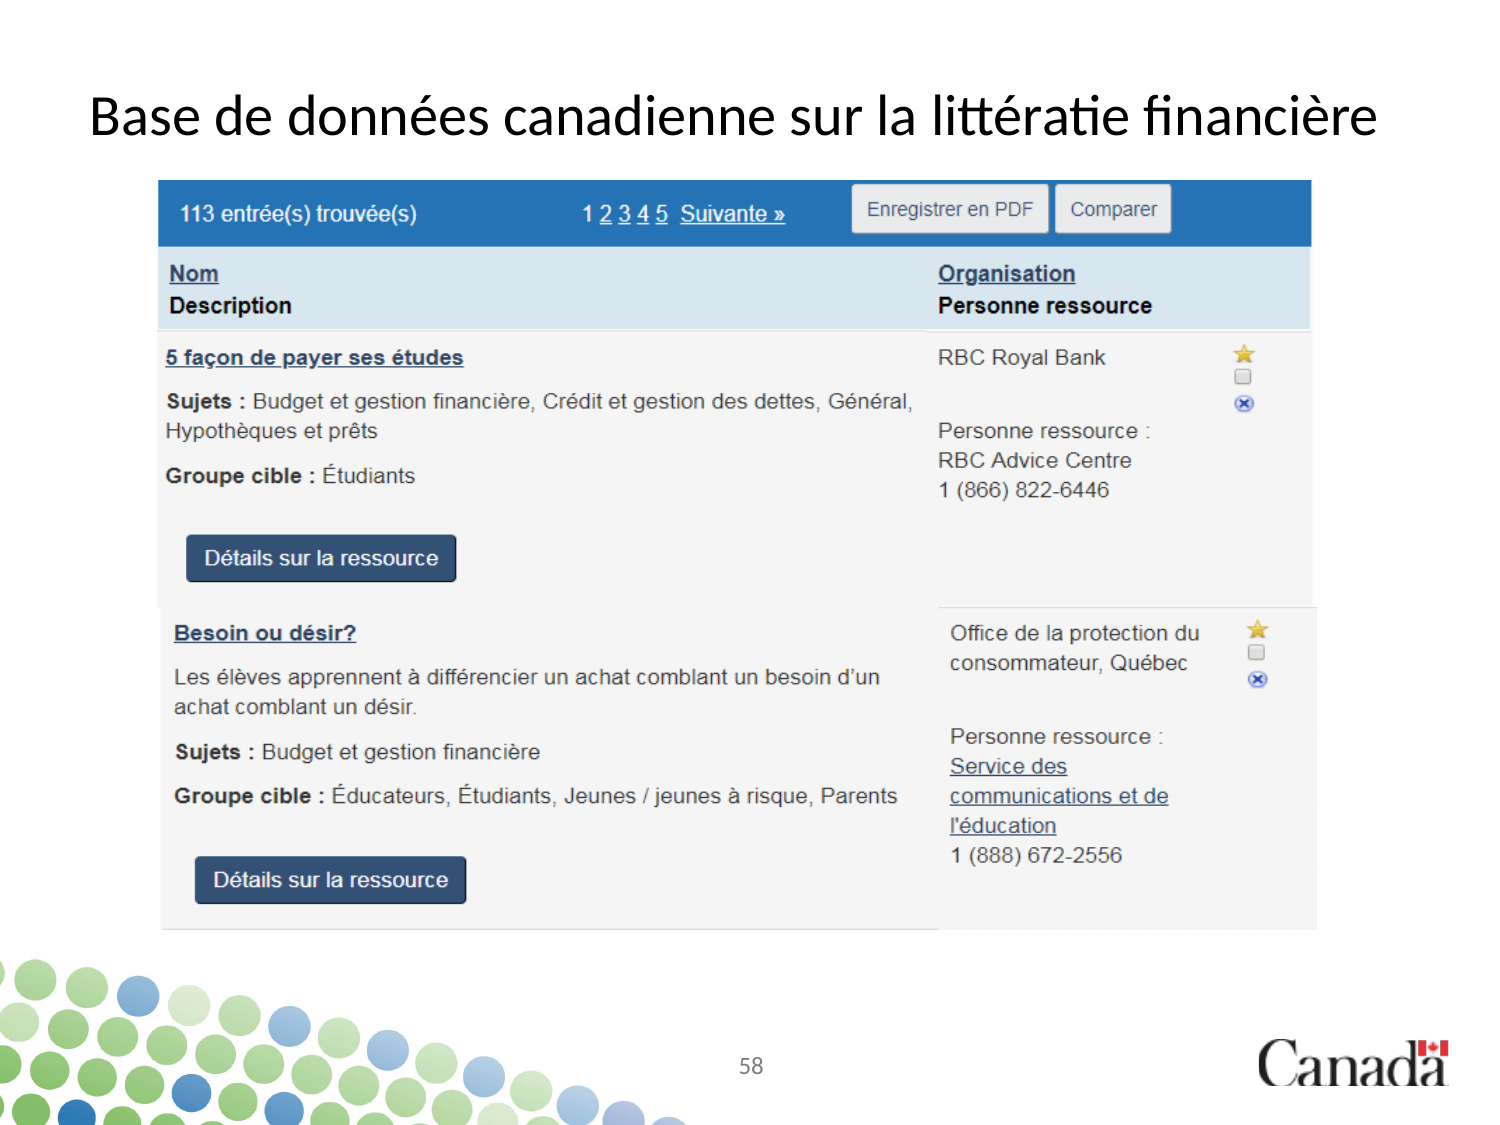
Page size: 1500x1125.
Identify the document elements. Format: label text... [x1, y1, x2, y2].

title Base de données canadienne sur la littératie financière [75, 70, 1425, 203]
slide_number 58 [690, 1042, 813, 1103]
picture [0, 0, 1500, 1125]
